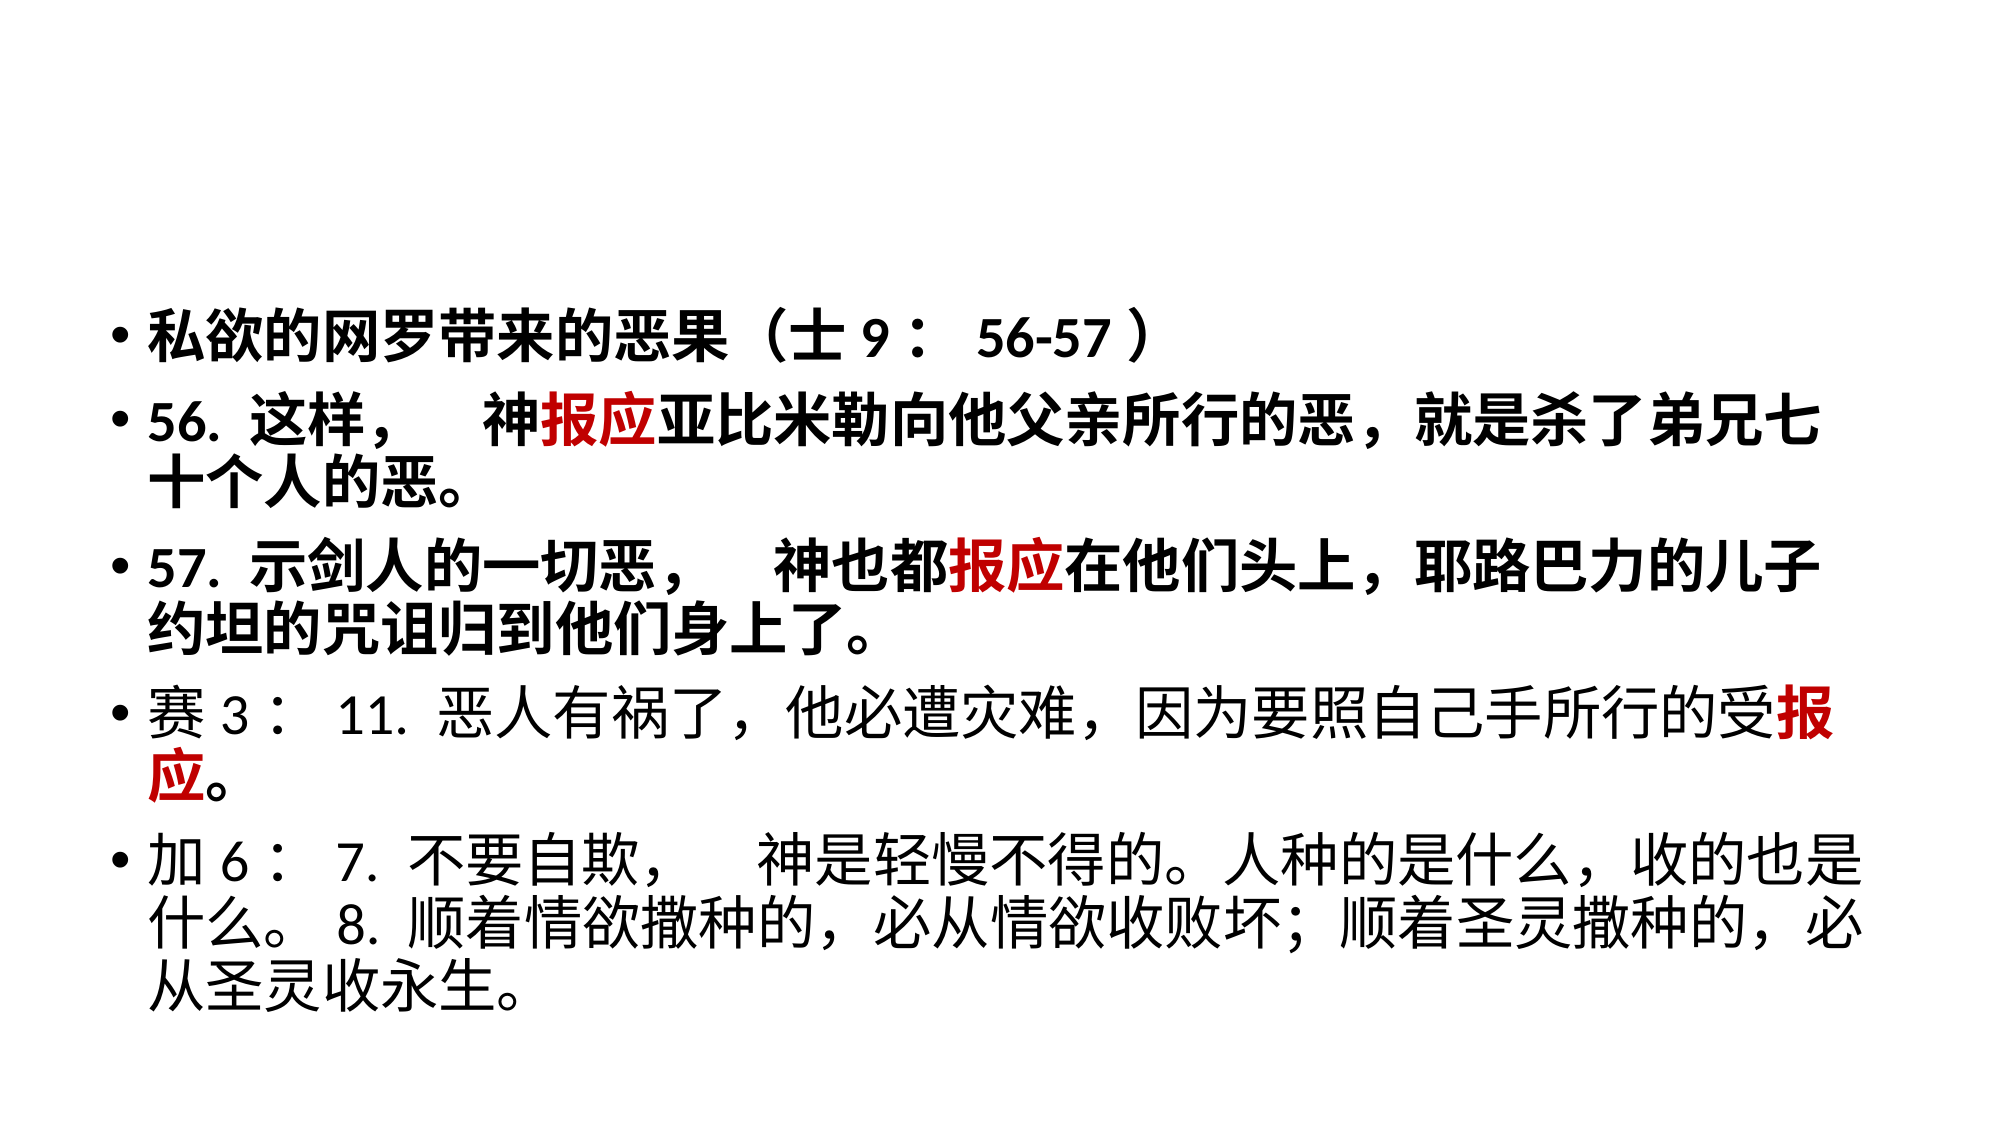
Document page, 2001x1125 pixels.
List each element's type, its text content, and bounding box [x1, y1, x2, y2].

list 私欲的网罗带来的恶果（士9：56-57） 56. 这样， 神报应亚比米勒向他父亲所行的恶，就是杀了弟兄七十个人的恶。 57. 示剑人的一切恶， 神也都报应在他们头上，耶路巴力的儿子约坦的咒诅归到他们身上了。 赛3：11. 恶人有祸了，他必遭灾难，因为要照自己手所行的受报应。 加6：7. 不要自欺， 神是轻慢不得的。人种的是什么，收的也是什么。8. 顺着情欲撒种的，必从情欲收败坏；顺着圣灵撒种的，必从圣灵收永生。 [95, 299, 1890, 1014]
